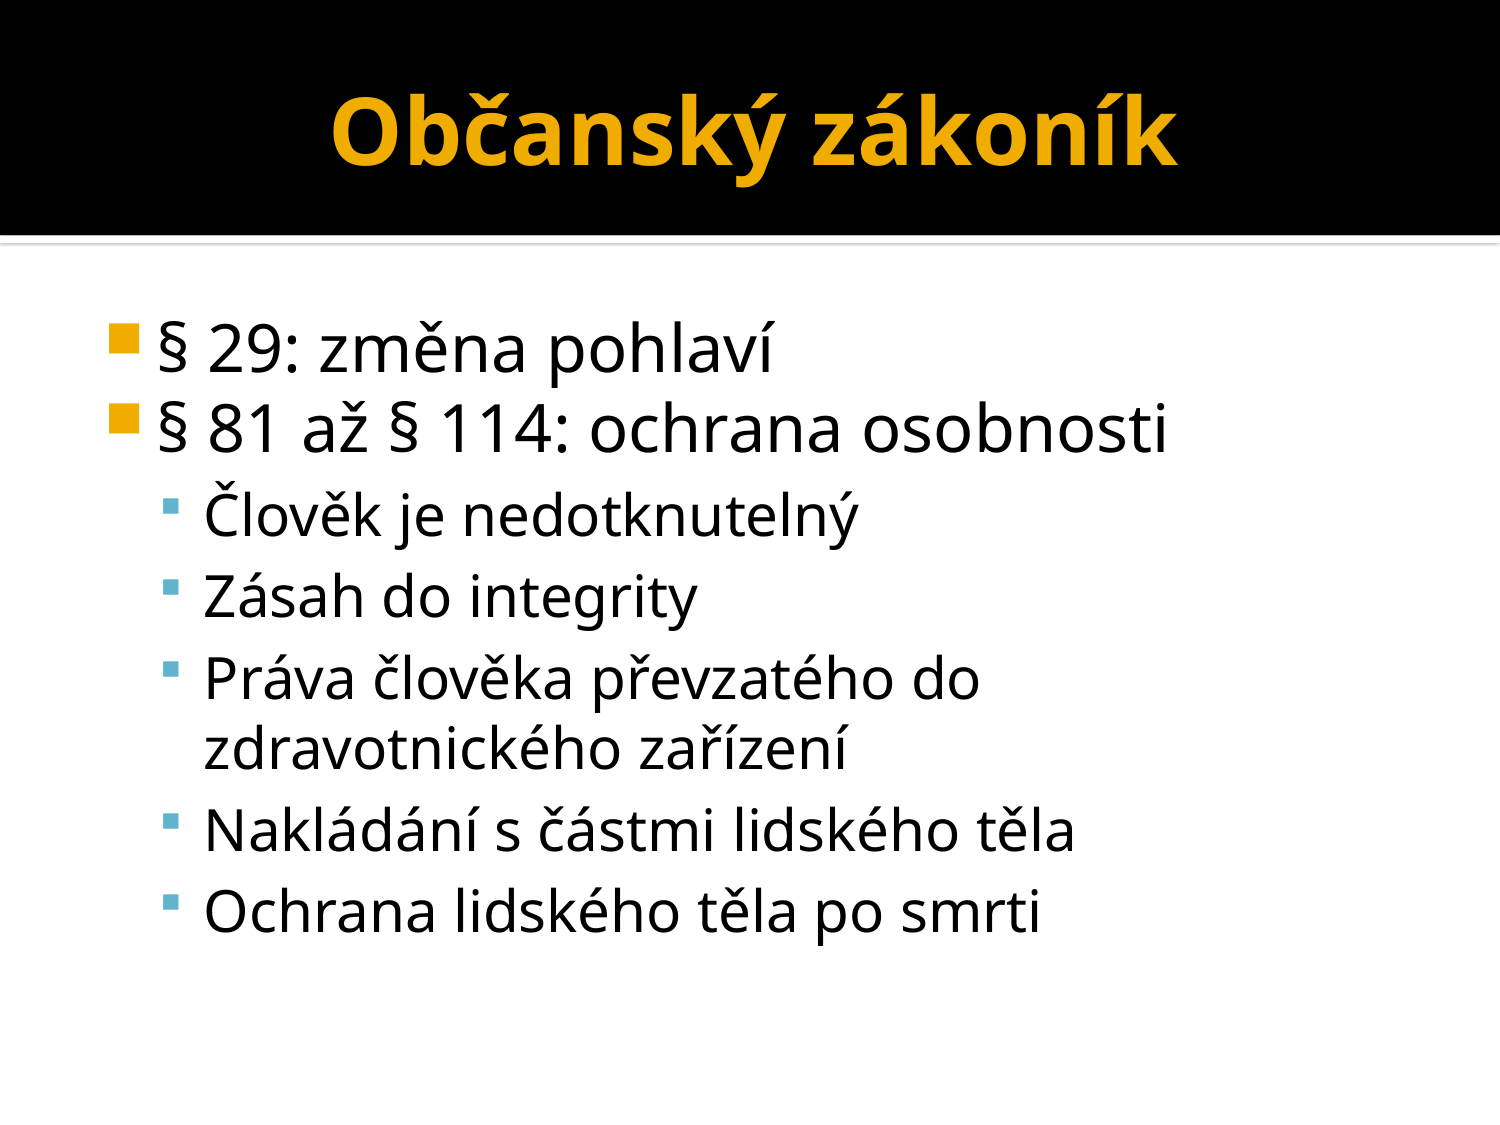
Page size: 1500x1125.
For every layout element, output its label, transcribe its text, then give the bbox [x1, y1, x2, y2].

list § 29: změna pohlaví § 81 až § 114: ochrana osobnosti Člověk je nedotknutelný Zásah do integrity Práva člověka převzatého do zdravotnického zařízení Nakládání s částmi lidského těla Ochrana lidského těla po smrti [75, 291, 1425, 1050]
title Občanský zákoník [75, 25, 1425, 231]
